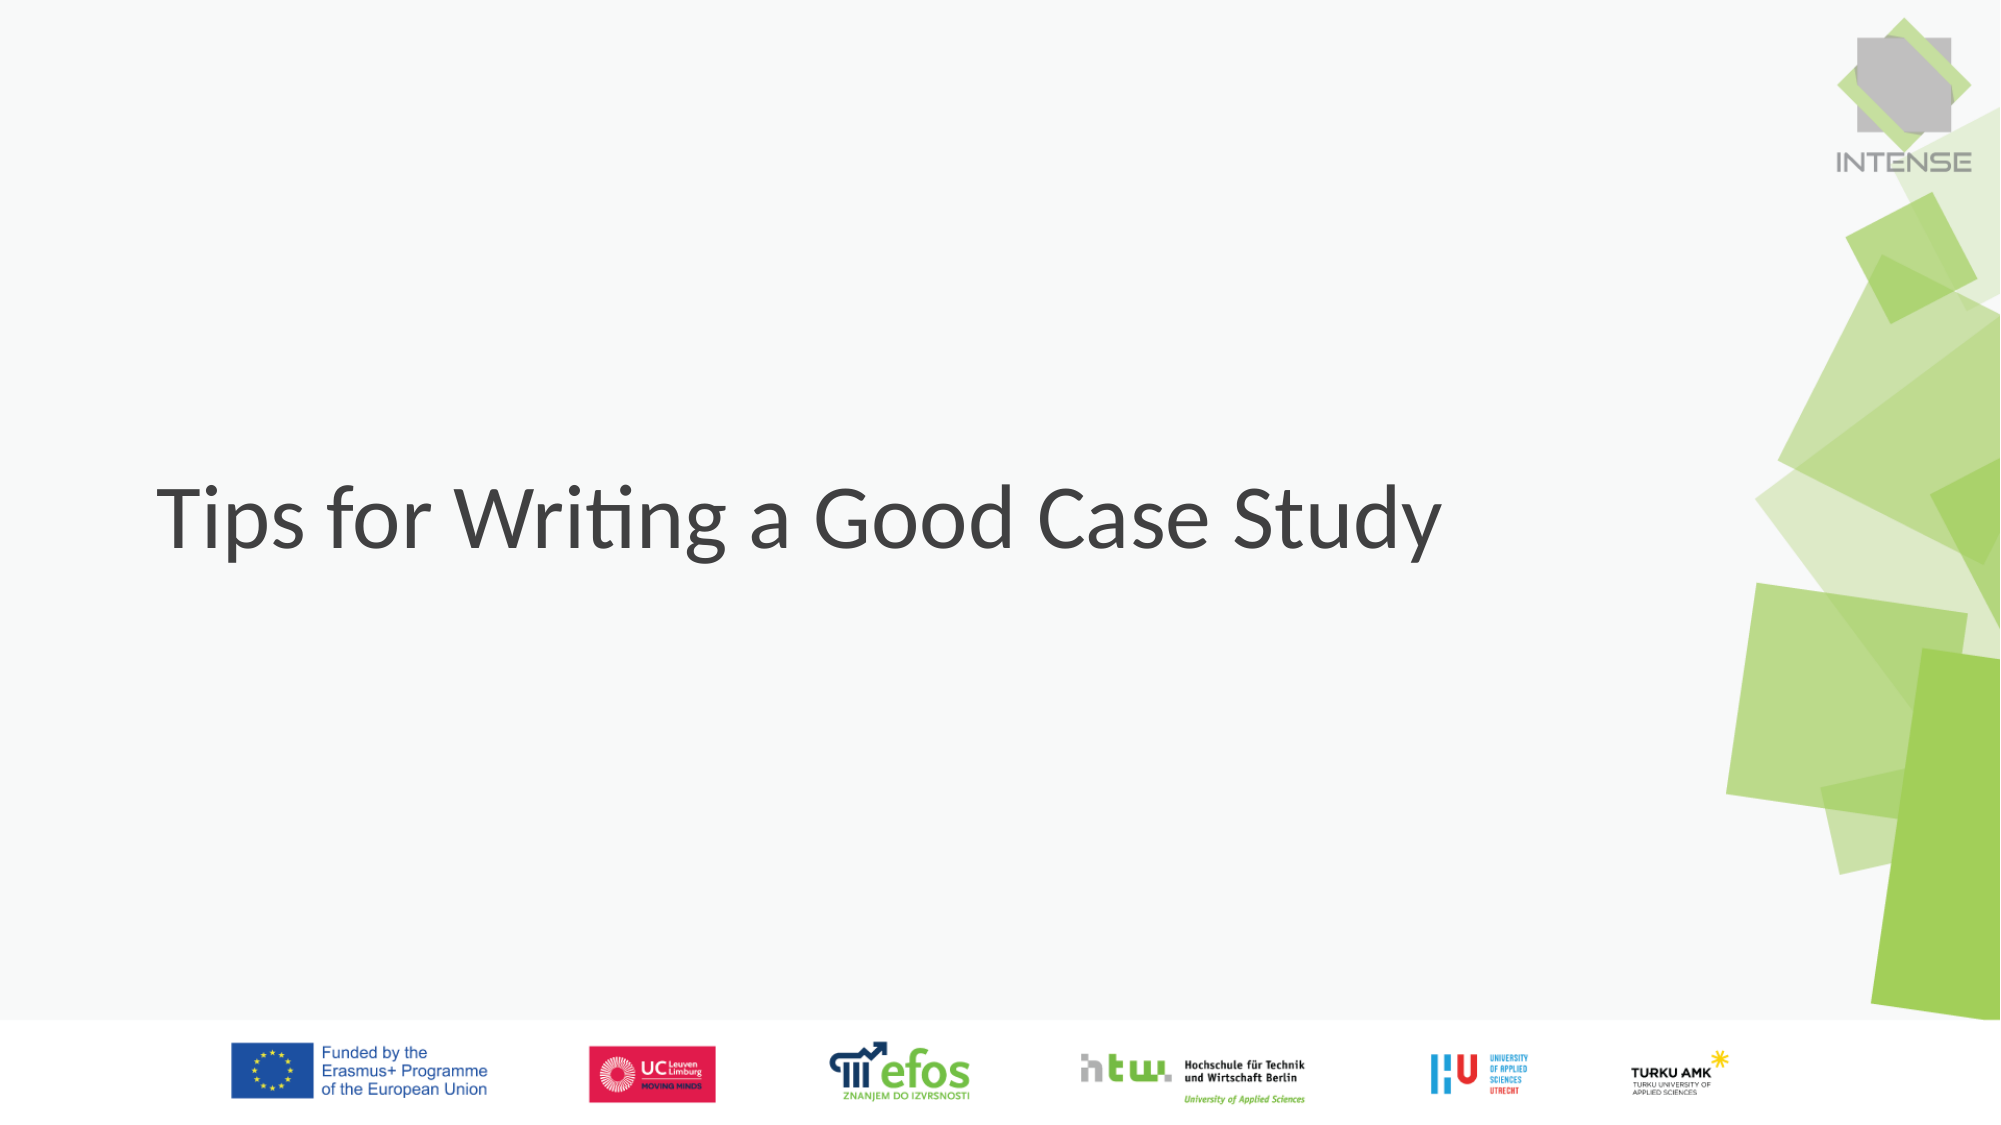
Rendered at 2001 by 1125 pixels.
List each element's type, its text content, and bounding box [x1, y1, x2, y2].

picture [0, 0, 2000, 1125]
title Tips for Writing a Good Case Study [141, 409, 1867, 628]
